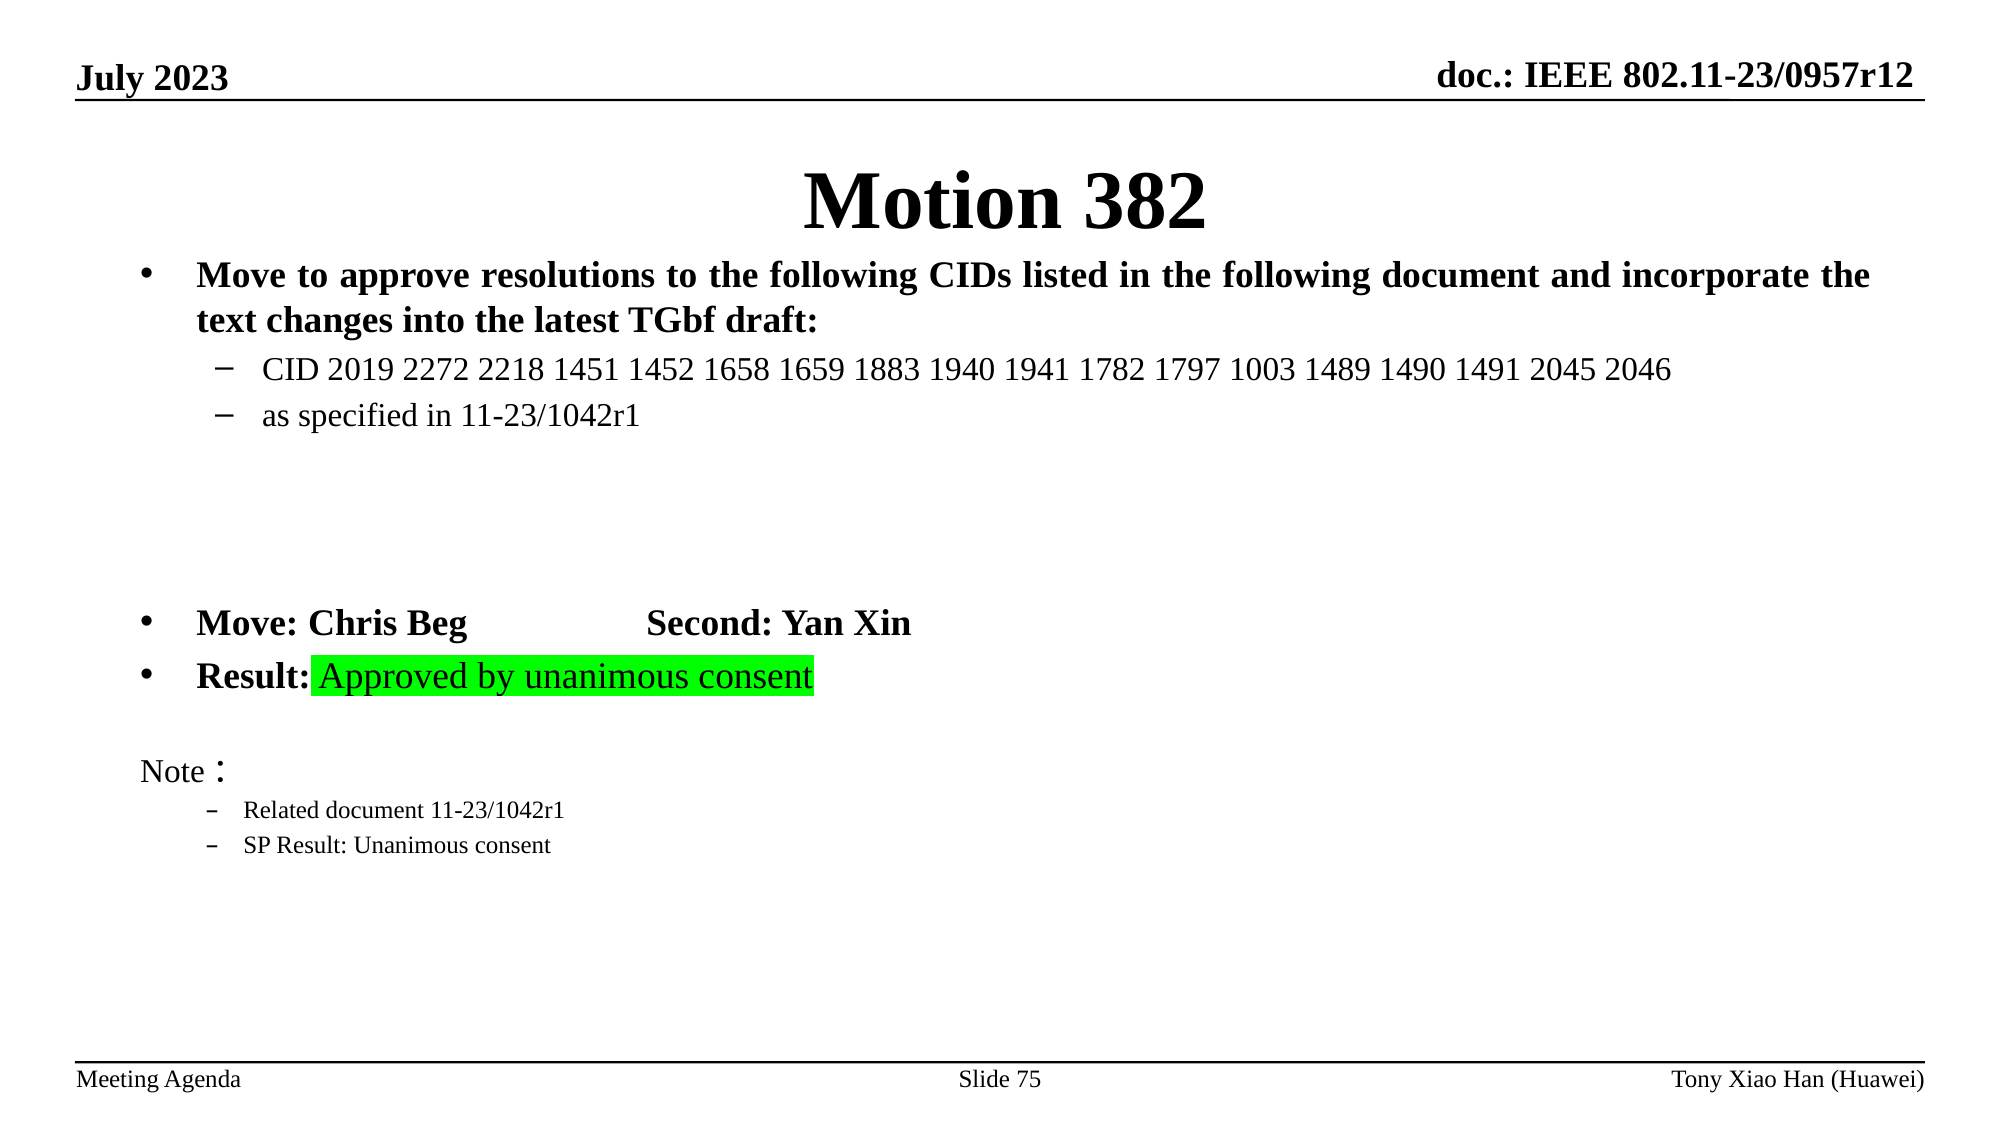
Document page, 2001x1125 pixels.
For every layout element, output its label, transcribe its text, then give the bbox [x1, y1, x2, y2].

text_box Motion 382 [368, 137, 1644, 212]
text_box Move to approve resolutions to the following CIDs listed in the following document and incorporate the text changes into the latest TGbf draft: CID 2019 2272 2218 1451 1452 1658 1659 1883 1940 1941 1782 1797 1003 1489 1490 1491 2045 2046 as specified in 11-23/1042r1 Move: Chris Beg Second: Yan Xin Result: Approved by unanimous consent Note： Related document 11-23/1042r1 SP Result: Unanimous consent [125, 212, 1888, 900]
